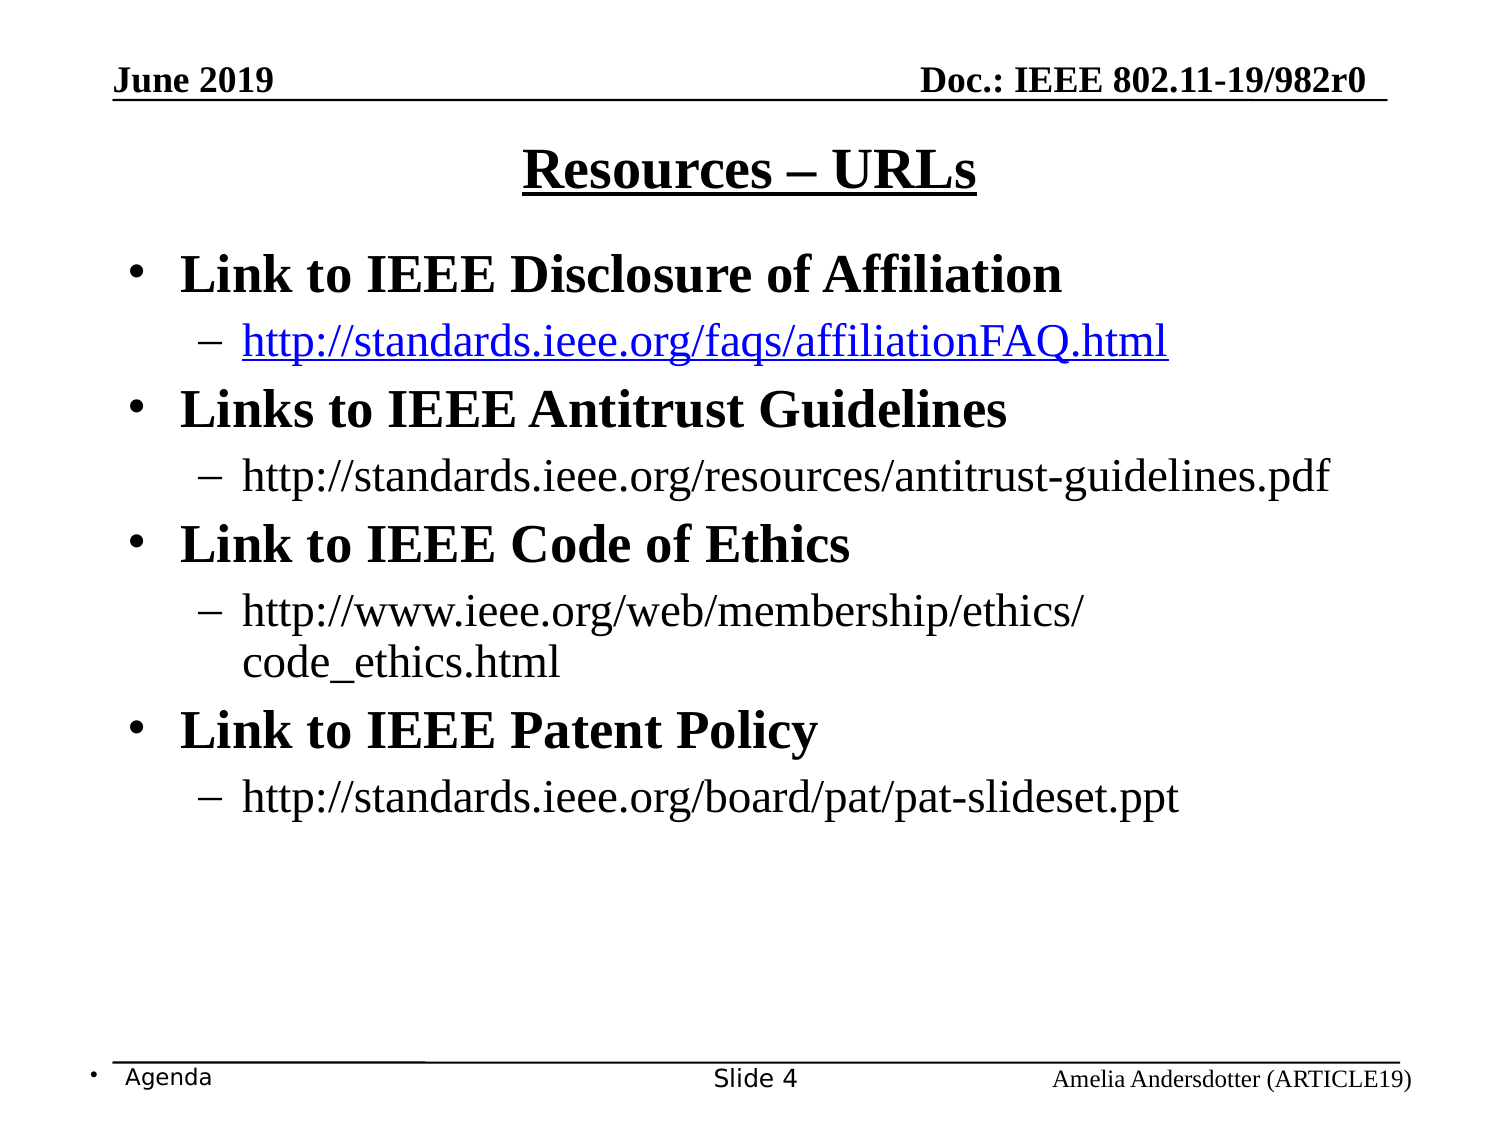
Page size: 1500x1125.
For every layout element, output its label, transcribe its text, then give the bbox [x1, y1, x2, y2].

text_box Link to IEEE Disclosure of Affiliation http://standards.ieee.org/faqs/affiliationFAQ.html Links to IEEE Antitrust Guidelines http://standards.ieee.org/resources/antitrust-guidelines.pdf Link to IEEE Code of Ethics http://www.ieee.org/web/membership/ethics/code_ethics.html Link to IEEE Patent Policy http://standards.ieee.org/board/pat/pat-slideset.ppt [112, 237, 1388, 840]
text_box June 2019 [112, 54, 275, 90]
text_box Resources – URLs [112, 90, 1388, 237]
text_box Amelia Andersdotter (ARTICLE19) [1051, 1062, 1413, 1093]
text_box Slide <number> [651, 1062, 861, 1093]
